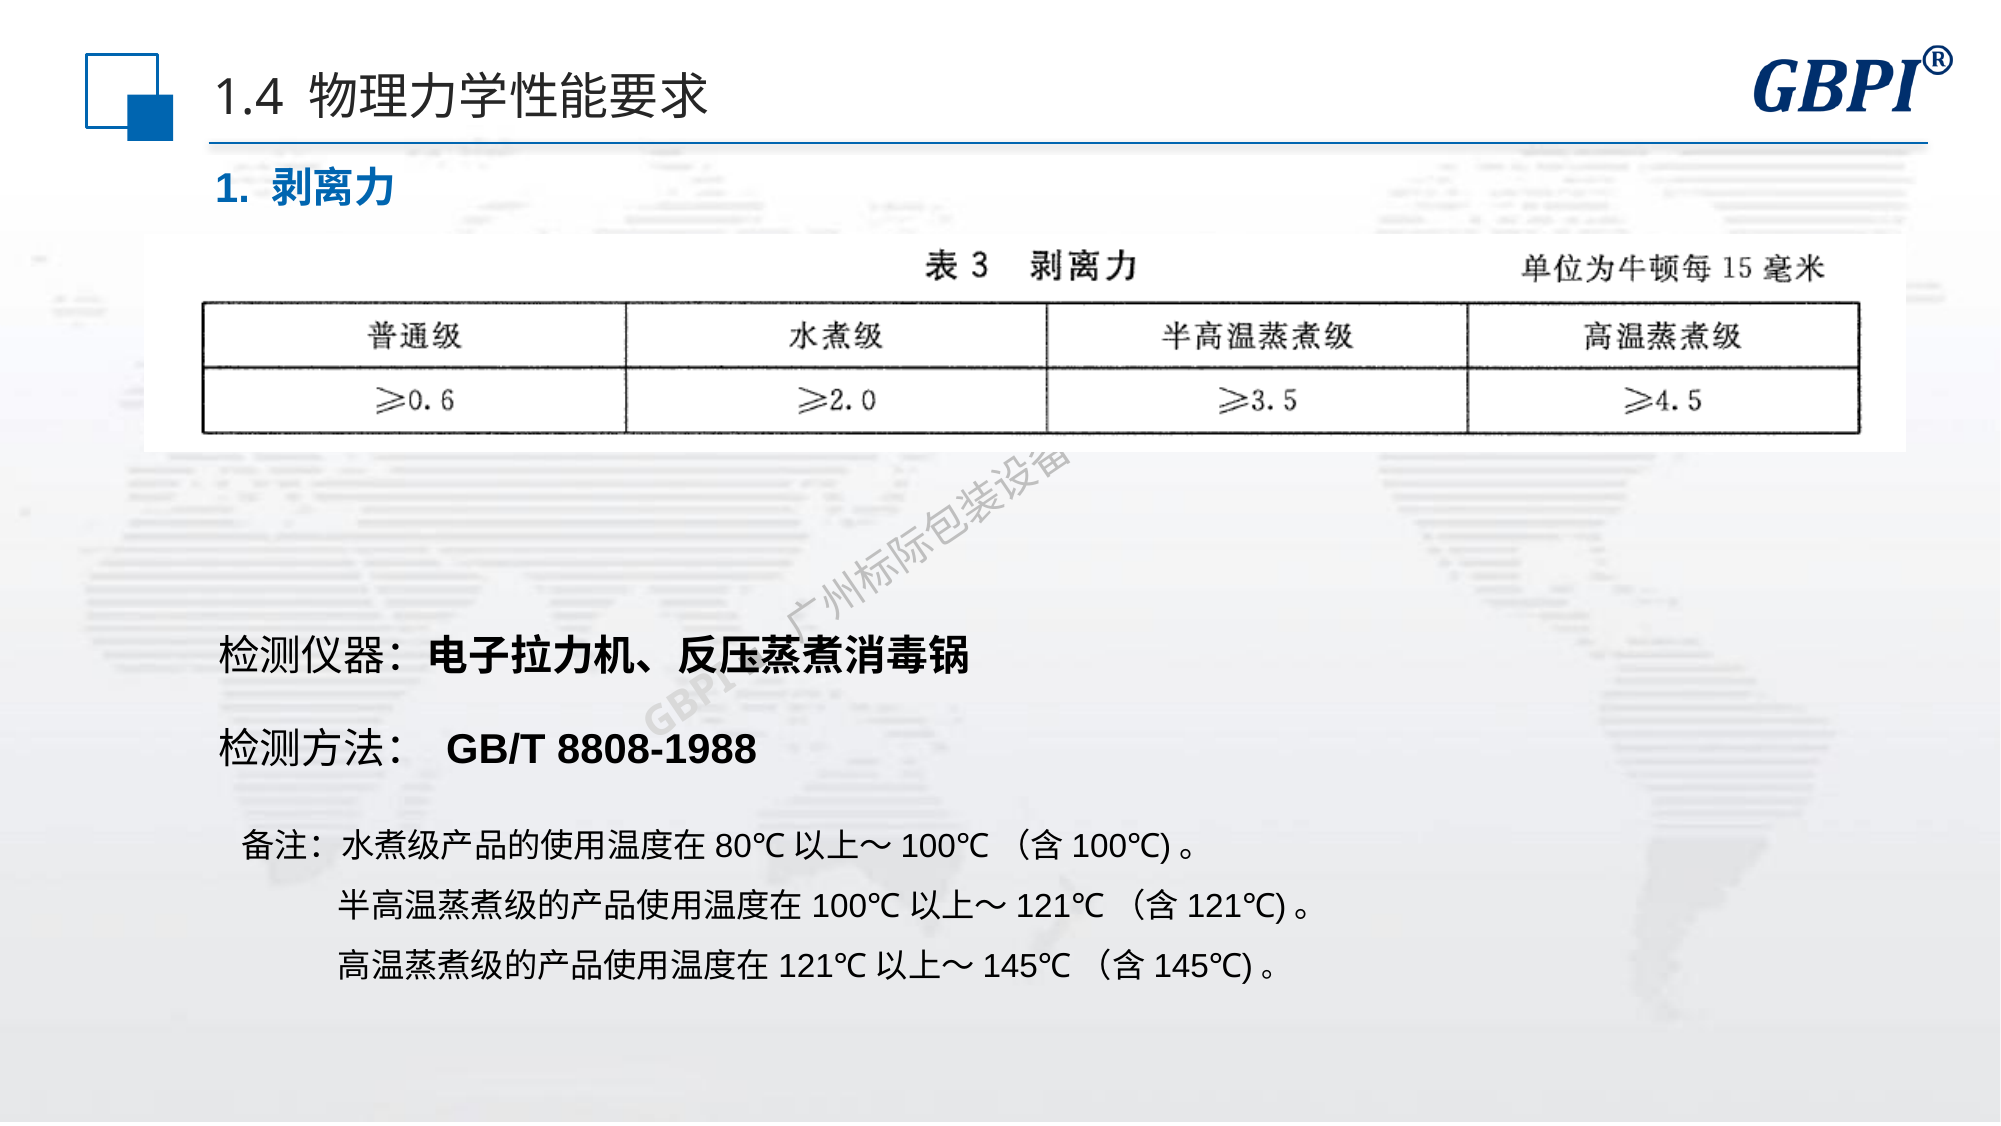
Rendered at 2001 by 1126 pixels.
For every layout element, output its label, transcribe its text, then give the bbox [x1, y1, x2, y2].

title 1.4 物理力学性能要求 [198, 58, 1489, 131]
text_box 备注：水煮级产品的使用温度在80℃以上～100℃（含100℃)。 半高温蒸煮级的产品使用温度在100℃以上～121℃（含121℃)。 高温蒸煮级的产品使用温度在121℃以上～145℃（含145℃)。 [226, 796, 1376, 992]
text_box 检测方法： GB/T 8808-1988 [203, 714, 1282, 780]
text_box 1. 剥离力 [215, 160, 755, 211]
text_box 检测仪器：电子拉力机、反压蒸煮消毒锅 [203, 621, 1094, 686]
picture [0, 0, 2001, 1122]
